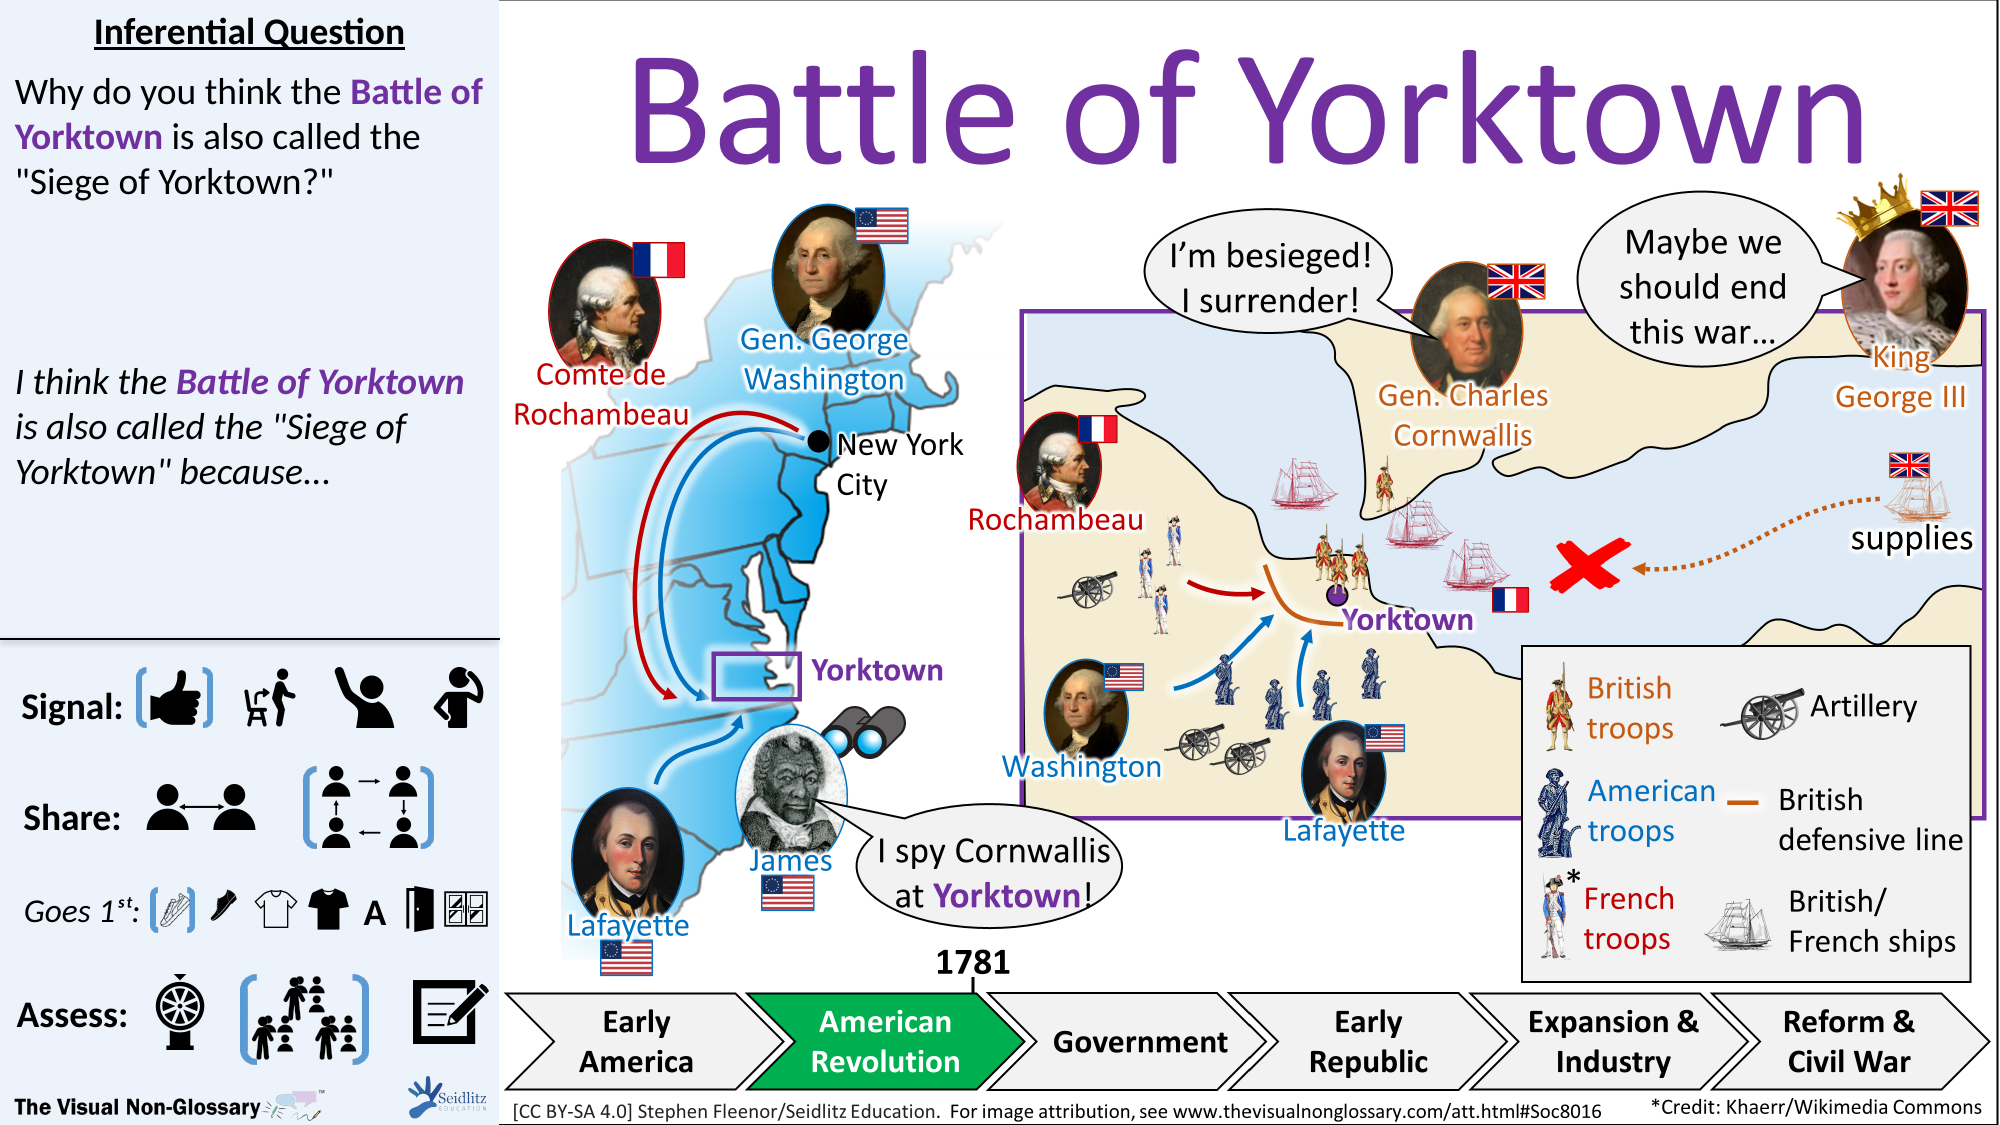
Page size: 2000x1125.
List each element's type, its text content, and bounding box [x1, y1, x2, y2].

text_box Signal: [6, 674, 136, 735]
picture [397, 886, 490, 932]
picture [149, 886, 196, 934]
picture [142, 974, 218, 1051]
picture [239, 974, 370, 1066]
picture [202, 886, 241, 925]
picture [253, 886, 299, 932]
text_box Share: [8, 785, 137, 846]
picture [403, 1073, 495, 1125]
picture [239, 667, 301, 728]
picture [413, 974, 490, 1051]
text_box Assess: [1, 982, 137, 1043]
picture [0, 1084, 328, 1125]
text_box I think the Battle of Yorktown is also called the "Siege of Yorktown" because... [0, 349, 494, 500]
picture [499, 0, 2000, 1125]
picture [428, 667, 490, 728]
picture [302, 766, 434, 850]
text_box Why do you think the Battle of Yorktown is also called the "Siege of Yorktown?" [0, 59, 494, 210]
text_box Goes 1ˢᵗ: [9, 881, 156, 937]
text_box A [348, 880, 402, 941]
picture [334, 667, 395, 728]
text_box Inferential Question [78, 0, 421, 59]
picture [136, 667, 214, 728]
picture [145, 784, 257, 830]
picture [305, 886, 352, 932]
